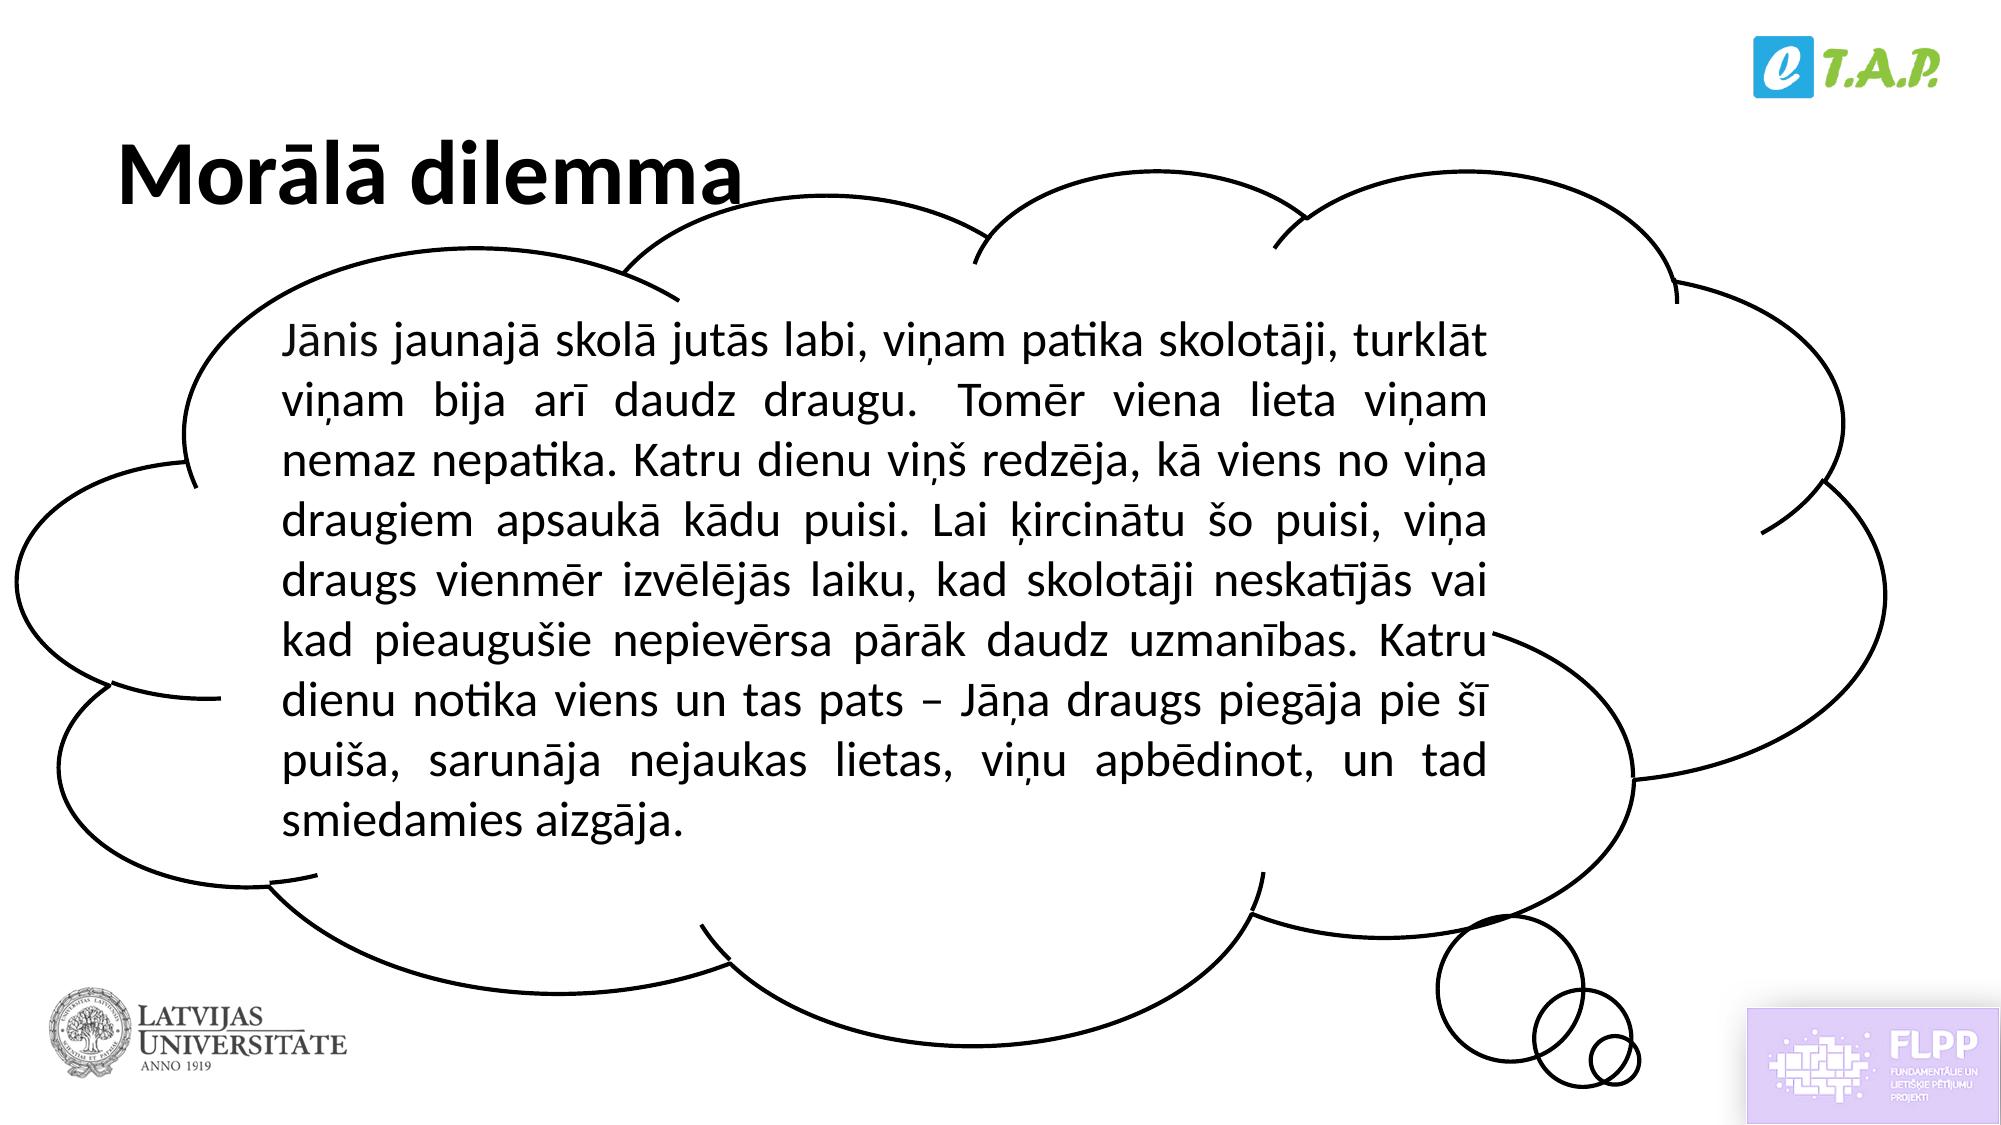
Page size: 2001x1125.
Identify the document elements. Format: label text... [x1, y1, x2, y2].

text_box Jānis jaunajā skolā jutās labi, viņam patika skolotāji, turklāt viņam bija arī daudz draugu. Tomēr viena lieta viņam nemaz nepatika. Katru dienu viņš redzēja, kā viens no viņa draugiem apsaukā kādu puisi. Lai ķircinātu šo puisi, viņa draugs vienmēr izvēlējās laiku, kad skolotāji neskatījās vai kad pieaugušie nepievērsa pārāk daudz uzmanības. Katru dienu notika viens un tas pats – Jāņa draugs piegāja pie šī puiša, sarunāja nejaukas lietas, viņu apbēdinot, un tad smiedamies aizgāja. [16, 171, 1886, 1087]
picture [1746, 1007, 2000, 1125]
picture [24, 971, 371, 1094]
text_box Morālā dilemma [101, 105, 1212, 230]
picture [1693, 0, 2000, 130]
